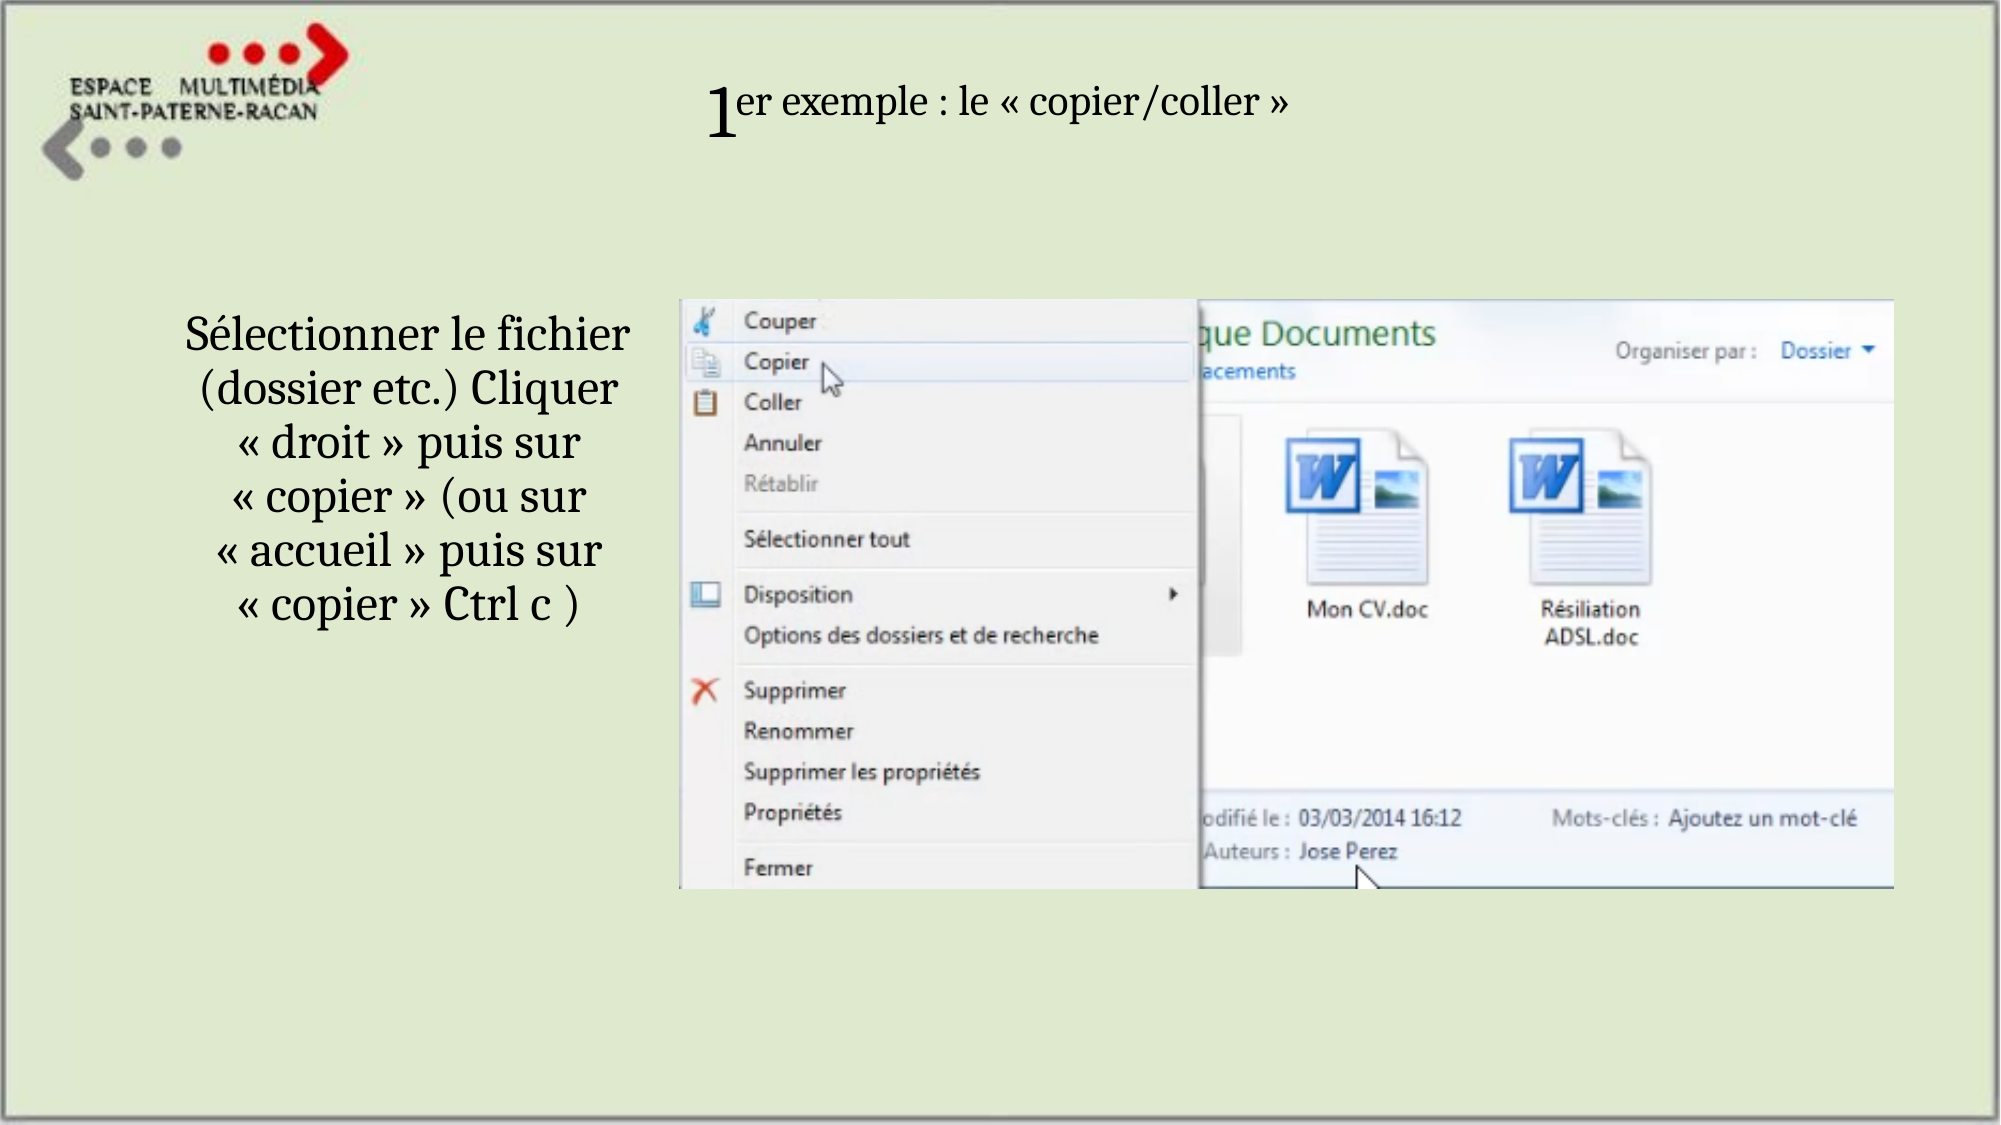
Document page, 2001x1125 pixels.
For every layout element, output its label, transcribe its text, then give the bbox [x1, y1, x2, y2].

title 1er exemple : le « copier/coller » [137, 59, 1863, 278]
list Sélectionner le fichier (dossier etc.) Cliquer « droit » puis sur « copier » (ou sur « accueil » puis sur « copier » Ctrl c ) [137, 299, 680, 1014]
picture [0, 0, 2001, 1125]
